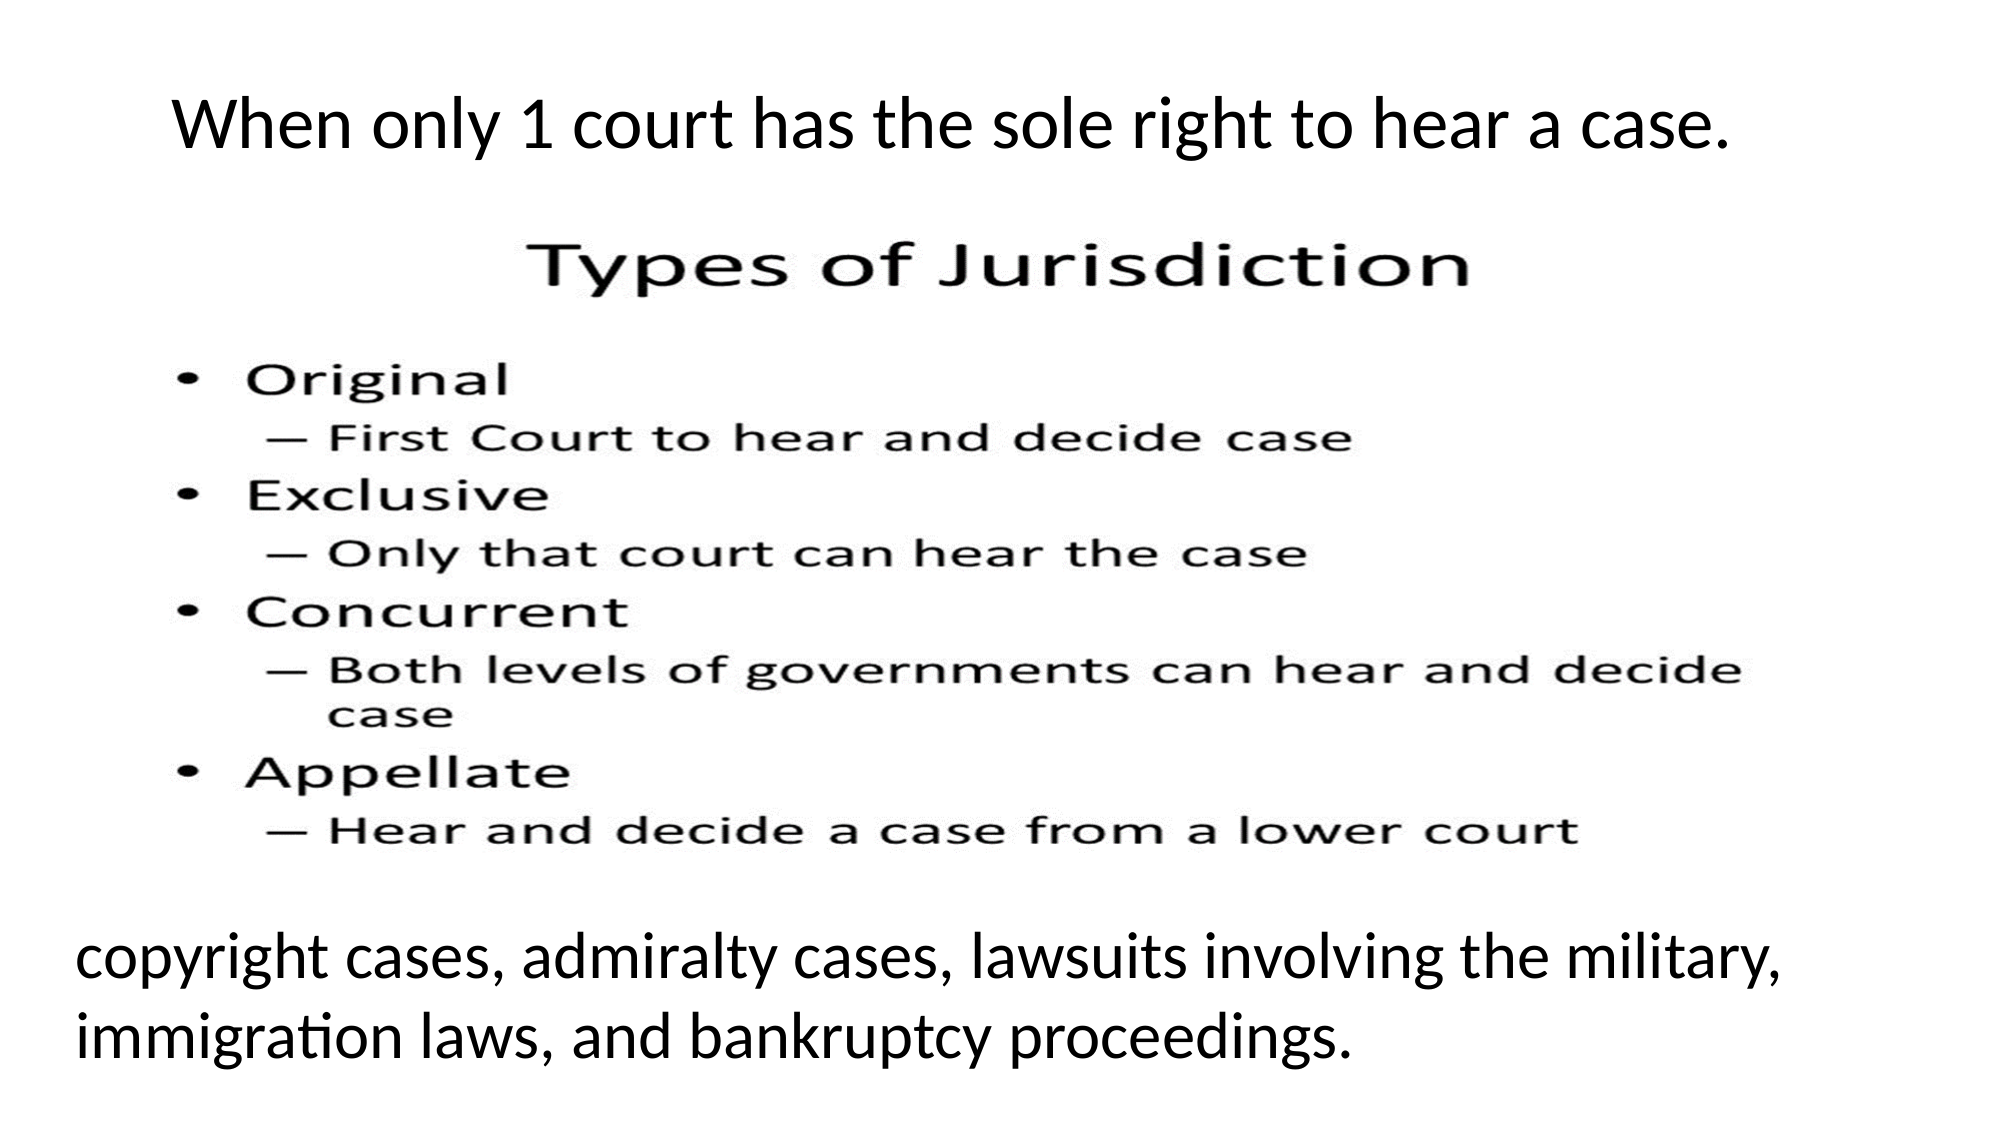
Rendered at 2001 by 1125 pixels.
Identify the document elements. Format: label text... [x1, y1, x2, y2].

picture [60, 166, 1940, 958]
text_box When only 1 court has the sole right to hear a case. [156, 66, 1750, 166]
text_box copyright cases, admiralty cases, lawsuits involving the military, immigration laws, and bankruptcy proceedings. [60, 958, 1940, 1080]
